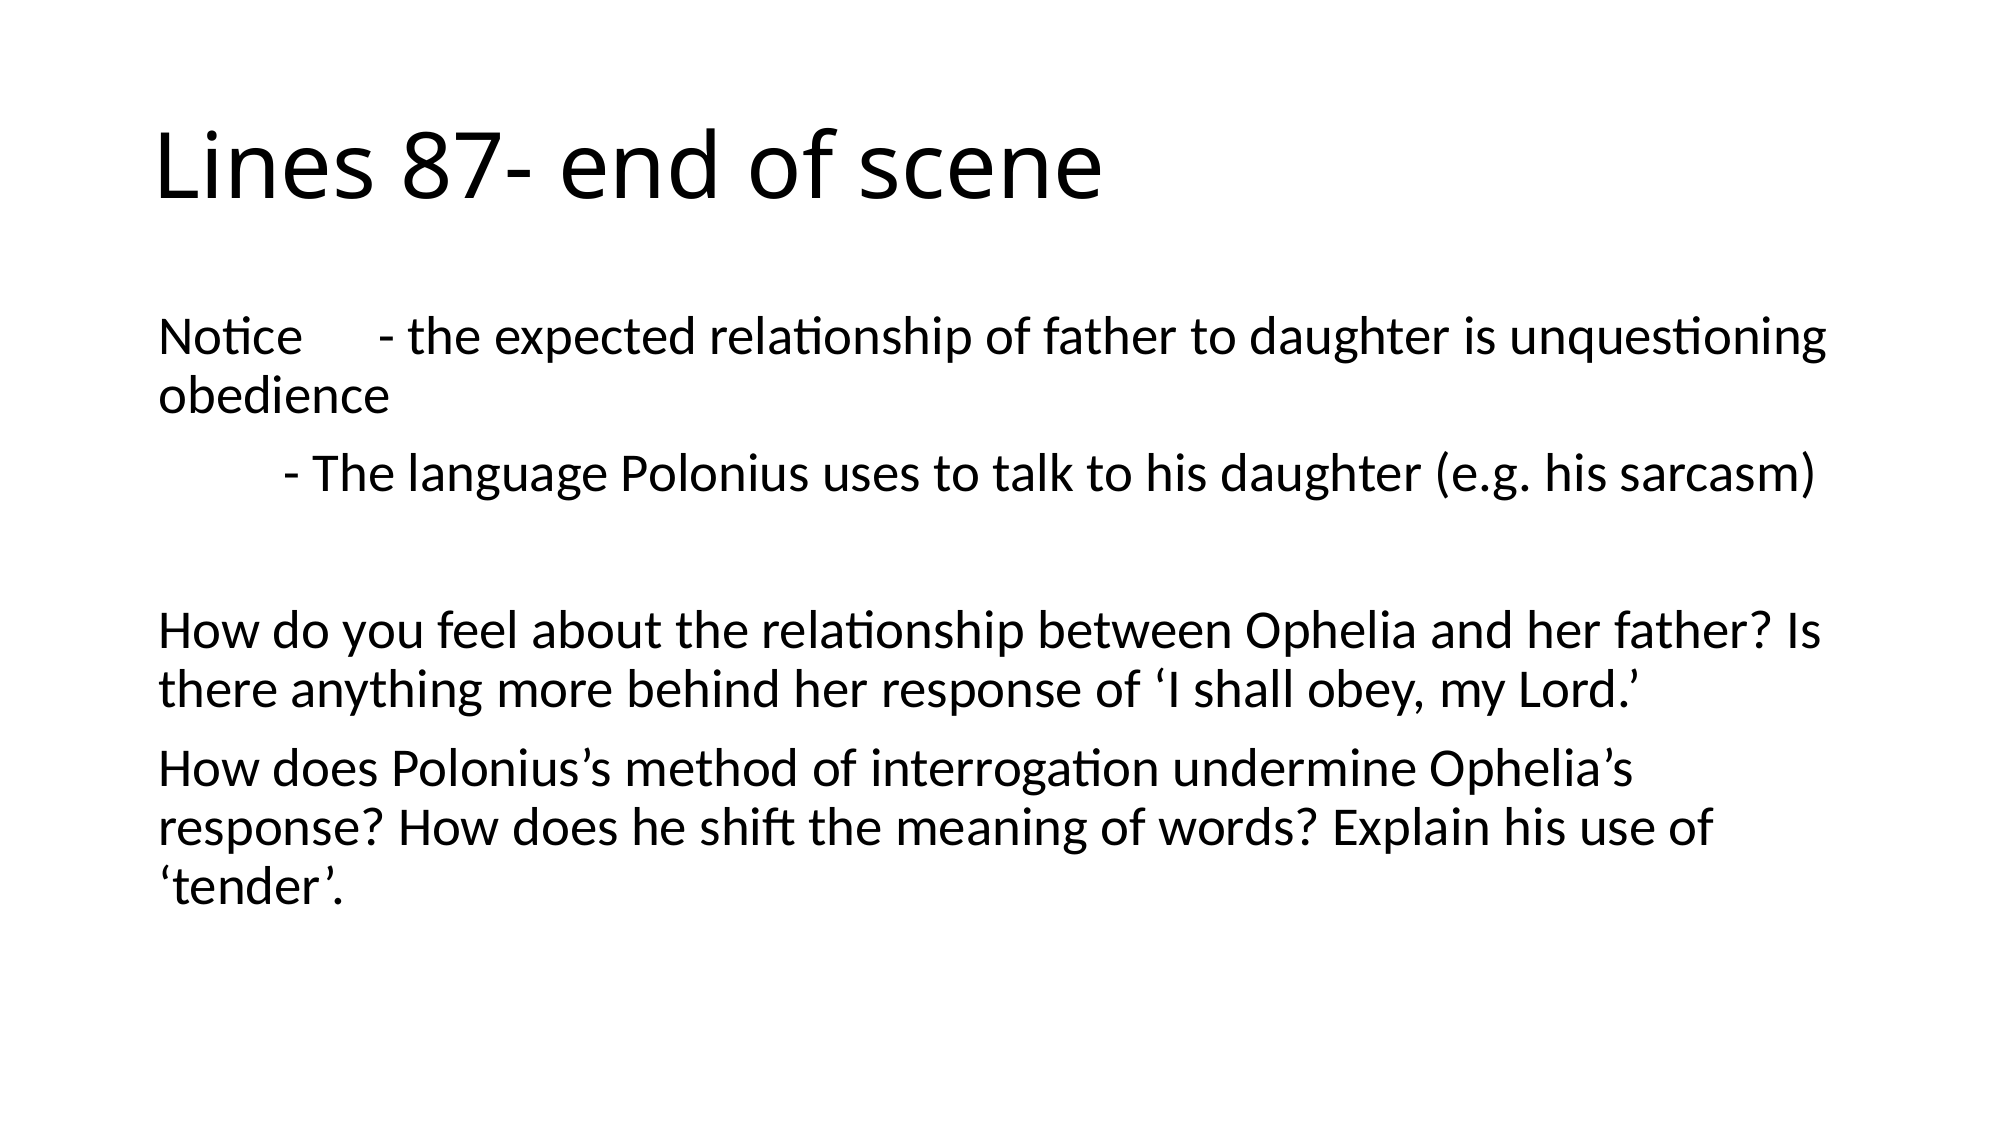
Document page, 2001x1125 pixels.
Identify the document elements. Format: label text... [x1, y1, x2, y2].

title Lines 87- end of scene [137, 59, 1863, 278]
list Notice - the expected relationship of father to daughter is unquestioning obedience - The language Polonius uses to talk to his daughter (e.g. his sarcasm) How do you feel about the relationship between Ophelia and her father? Is there anything more behind her response of ‘I shall obey, my Lord.’ How does Polonius’s method of interrogation undermine Ophelia’s response? How does he shift the meaning of words? Explain his use of ‘tender’. [137, 299, 1863, 1014]
